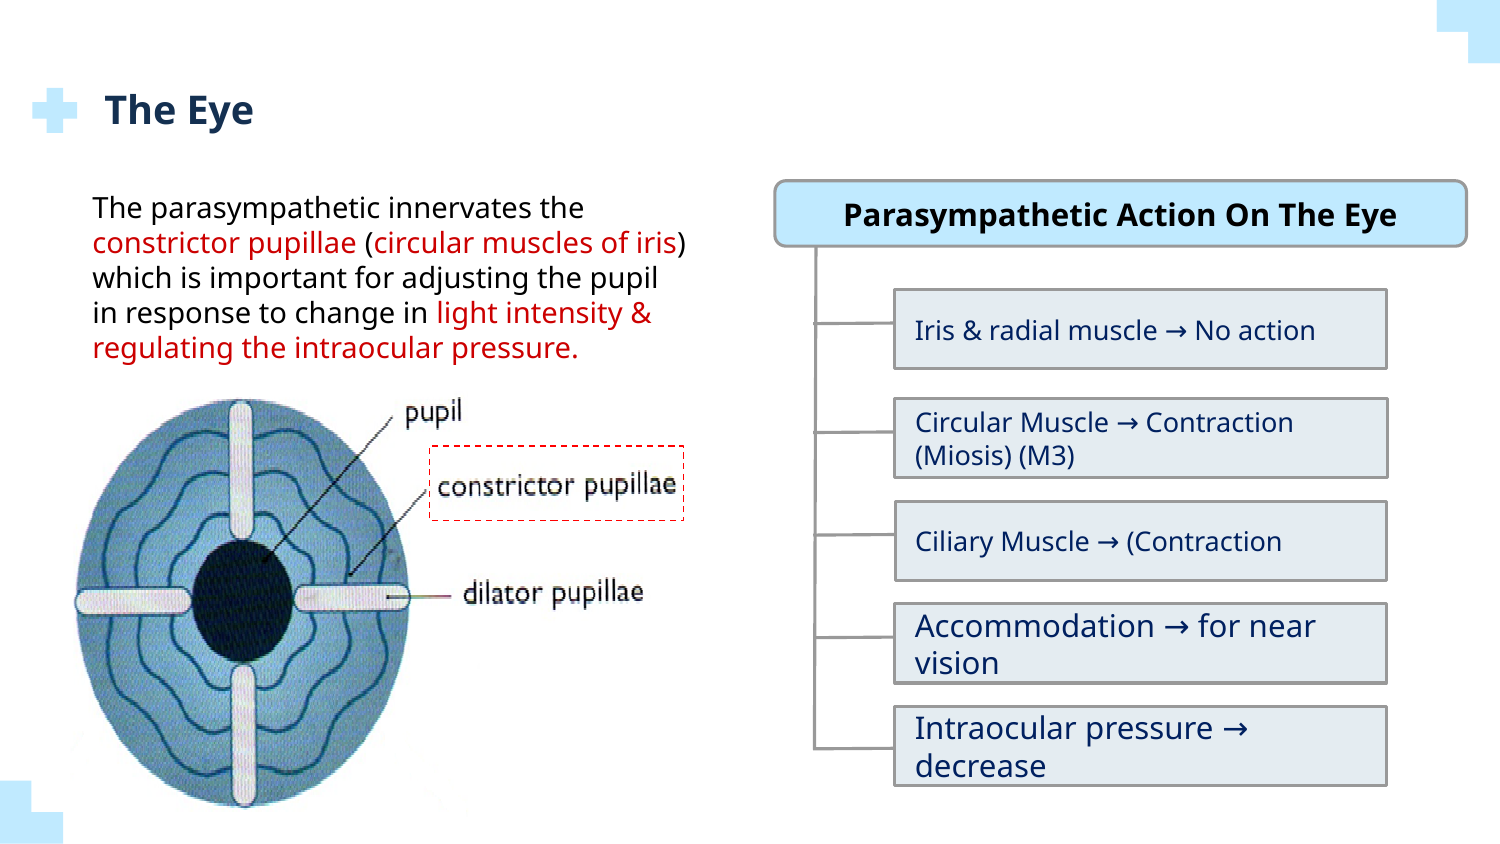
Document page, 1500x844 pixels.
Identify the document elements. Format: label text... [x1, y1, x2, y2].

text_box The Eye [89, 70, 582, 148]
text_box [32, 87, 78, 133]
picture [70, 391, 684, 817]
text_box The parasympathetic innervates the constrictor pupillae (circular muscles of iris) which is important for adjusting the pupil in response to change in light intensity & regulating the intraocular pressure. [77, 174, 705, 380]
text_box [1436, 0, 1500, 64]
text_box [774, 180, 1467, 786]
